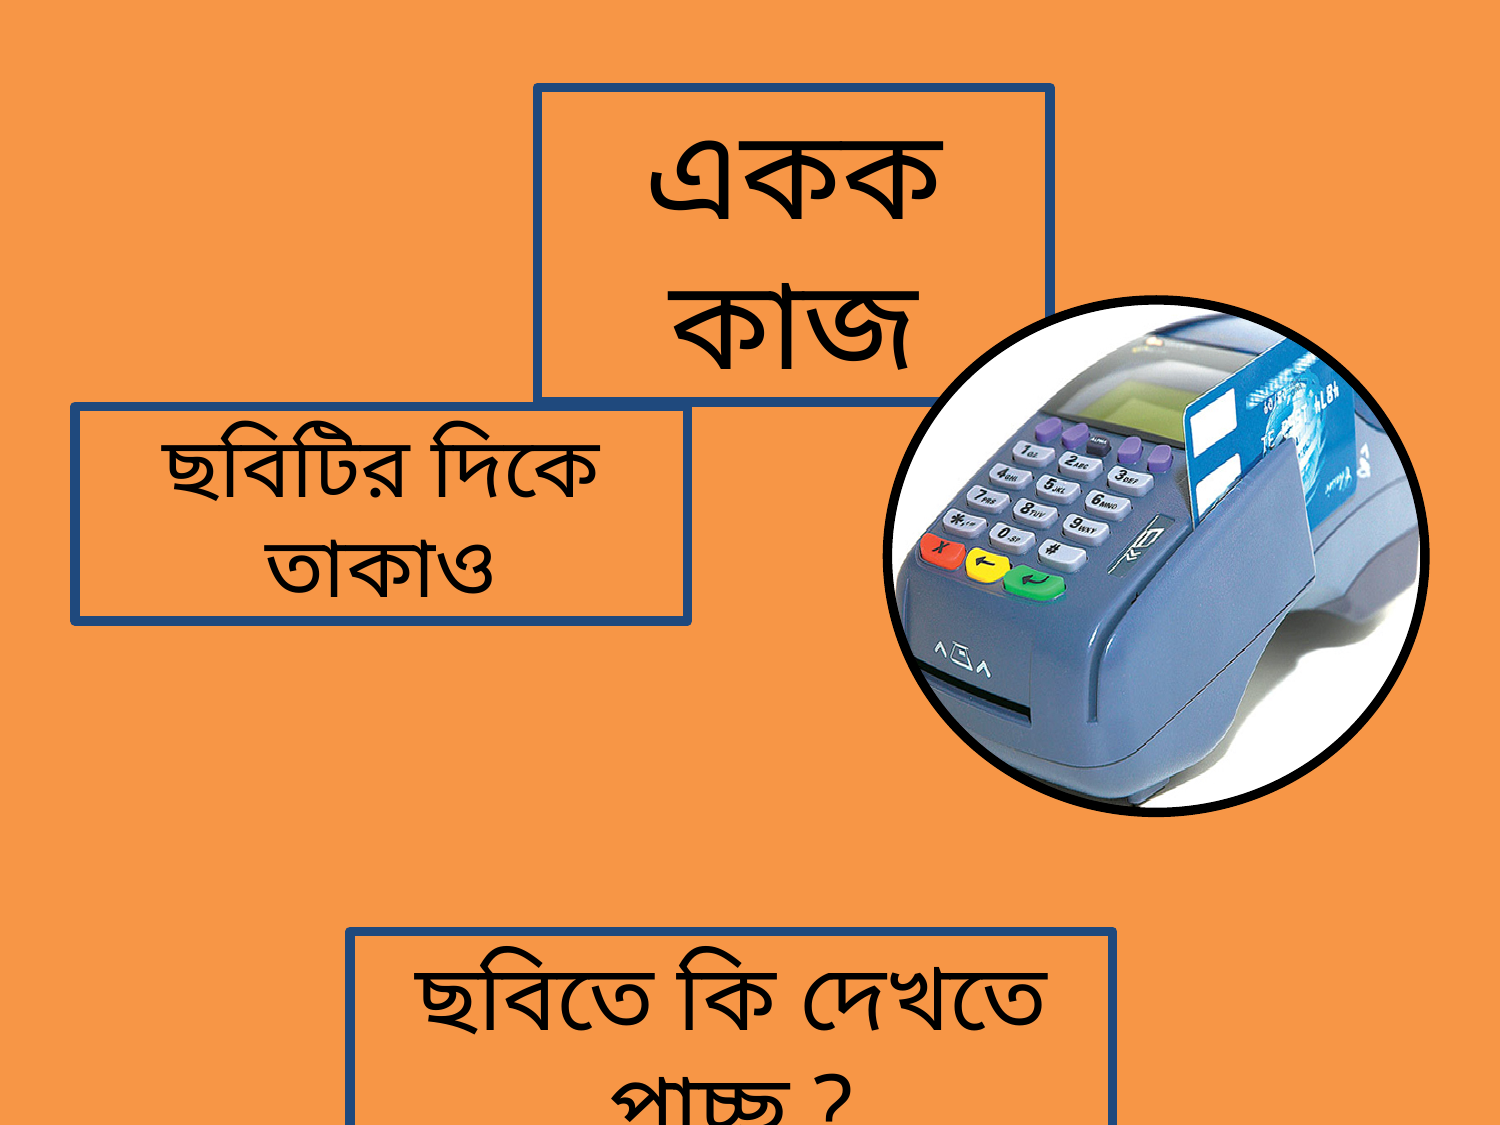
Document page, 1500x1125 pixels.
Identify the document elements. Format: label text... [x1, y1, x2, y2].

text_box একক কাজ [537, 87, 1050, 403]
text_box ছবিটির দিকে তাকাও [74, 406, 688, 622]
text_box [885, 297, 1428, 815]
text_box ছবিতে কি দেখতে পাচ্ছ ? [349, 931, 1113, 1125]
